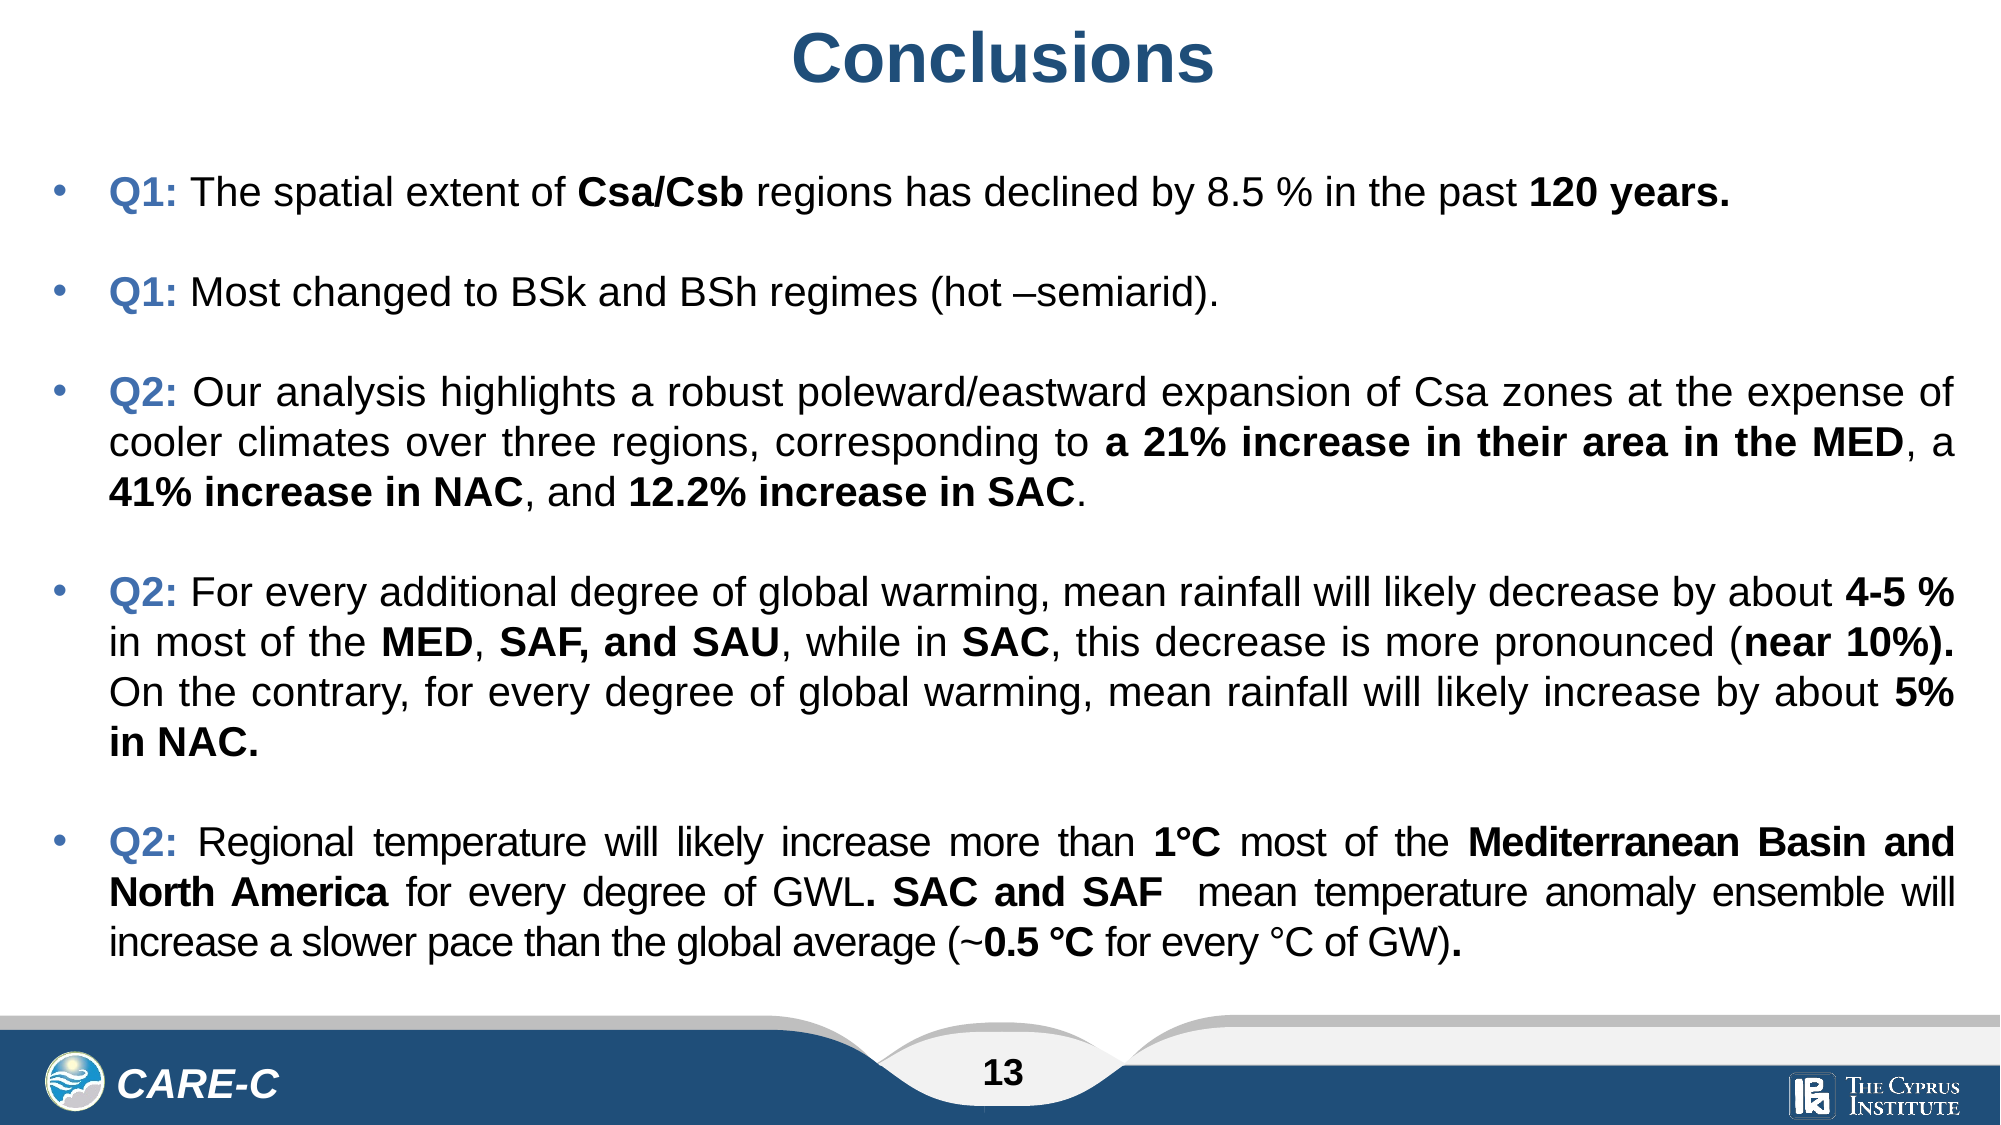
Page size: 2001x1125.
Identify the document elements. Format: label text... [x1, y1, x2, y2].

text_box Q1: The spatial extent of Csa/Csb regions has declined by 8.5 % in the past 120 years. Q1: Most changed to BSk and BSh regimes (hot –semiarid). Q2: Our analysis highlights a robust poleward/eastward expansion of Csa zones at the expense of cooler climates over three regions, corresponding to a 21% increase in their area in the MED, a 41% increase in NAC, and 12.2% increase in SAC. Q2: For every additional degree of global warming, mean rainfall will likely decrease by about 4-5 % in most of the MED, SAF, and SAU, while in SAC, this decrease is more pronounced (near 10%). On the contrary, for every degree of global warming, mean rainfall will likely increase by about 5% in NAC. Q2: Regional temperature will likely increase more than 1°C most of the Mediterranean Basin and North America for every degree of GWL. SAC and SAF mean temperature anomaly ensemble will increase a slower pace than the global average (~0.5 °C for every °C of GW). [37, 157, 1970, 1125]
title Conclusions [141, 0, 1867, 121]
text_box 13 [967, 1040, 1042, 1100]
